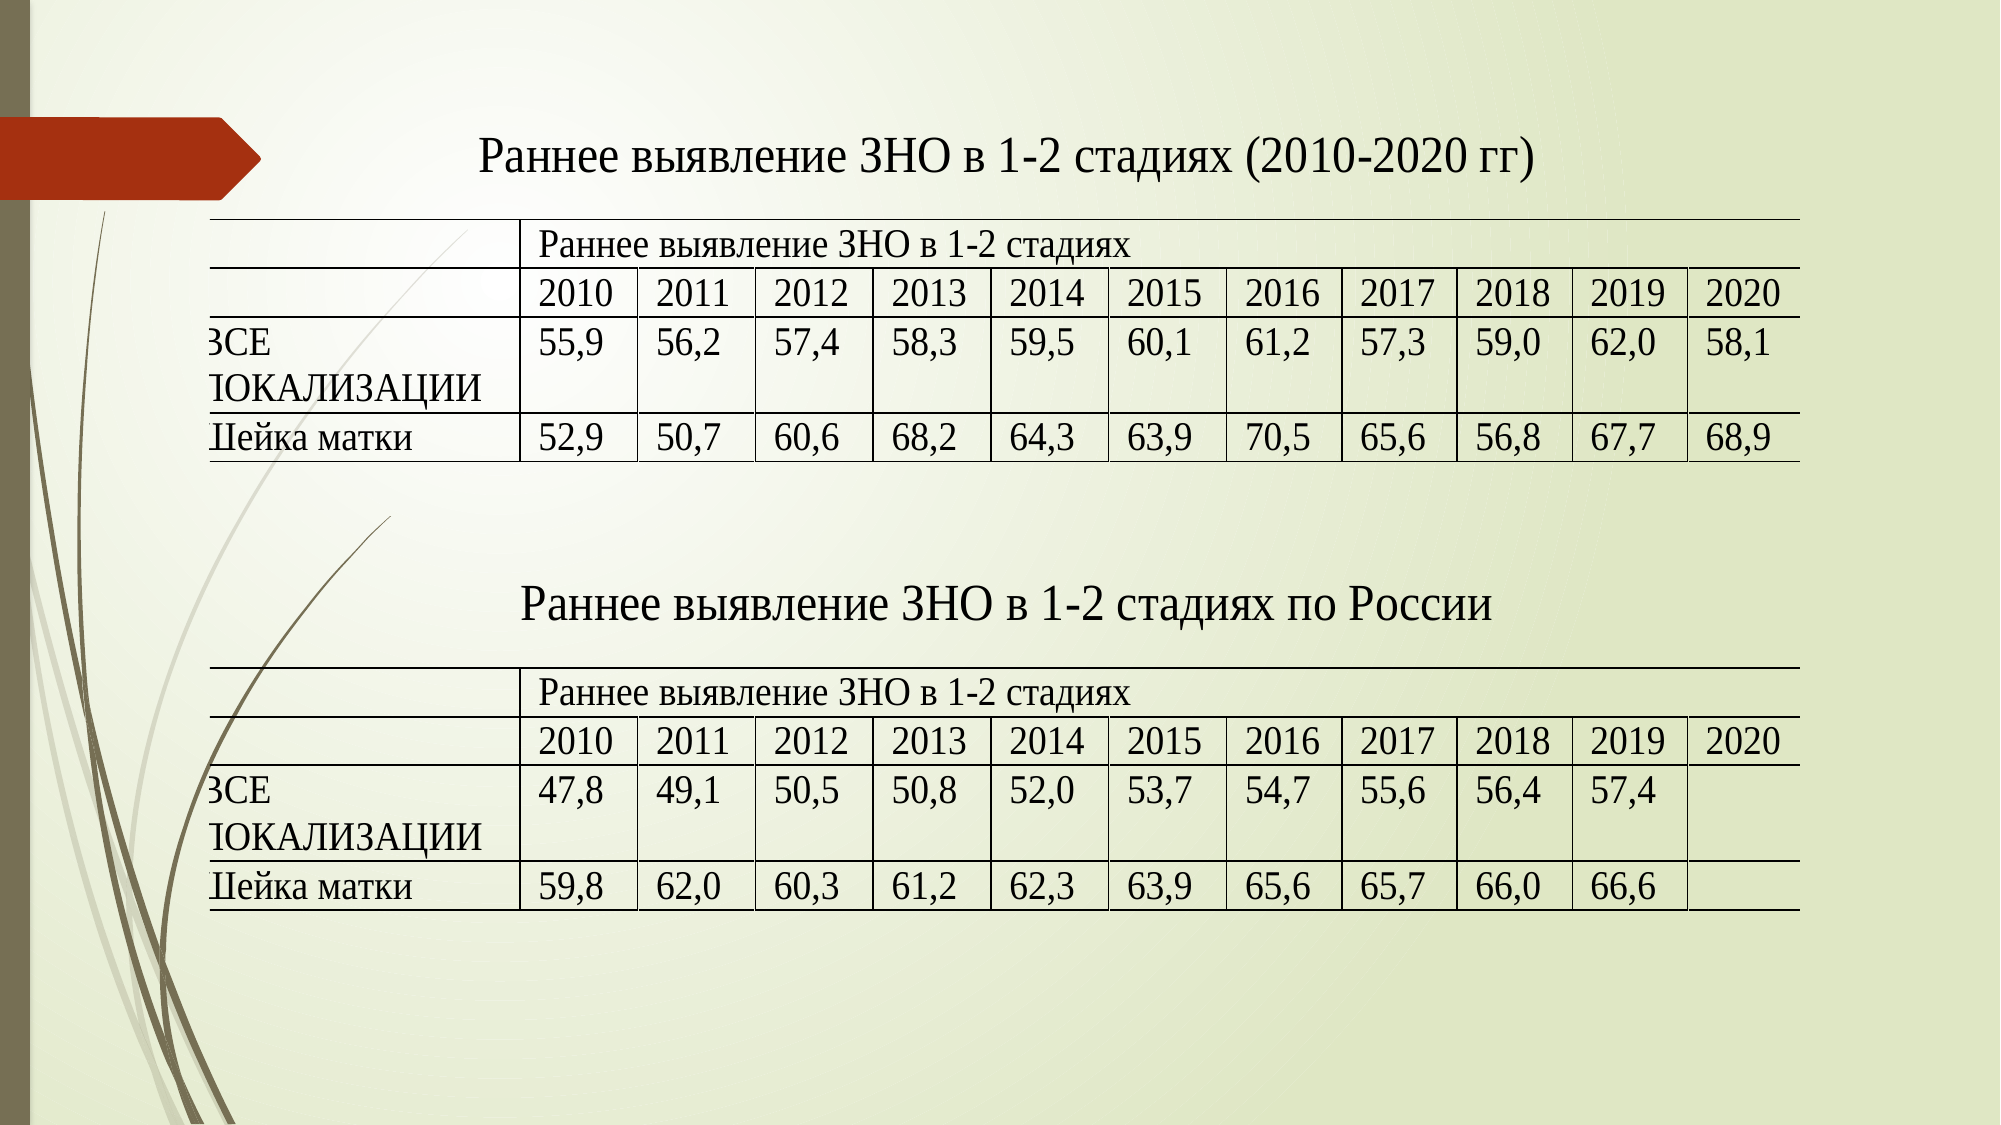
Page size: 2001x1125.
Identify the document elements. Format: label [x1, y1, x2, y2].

list [209, 64, 1801, 964]
